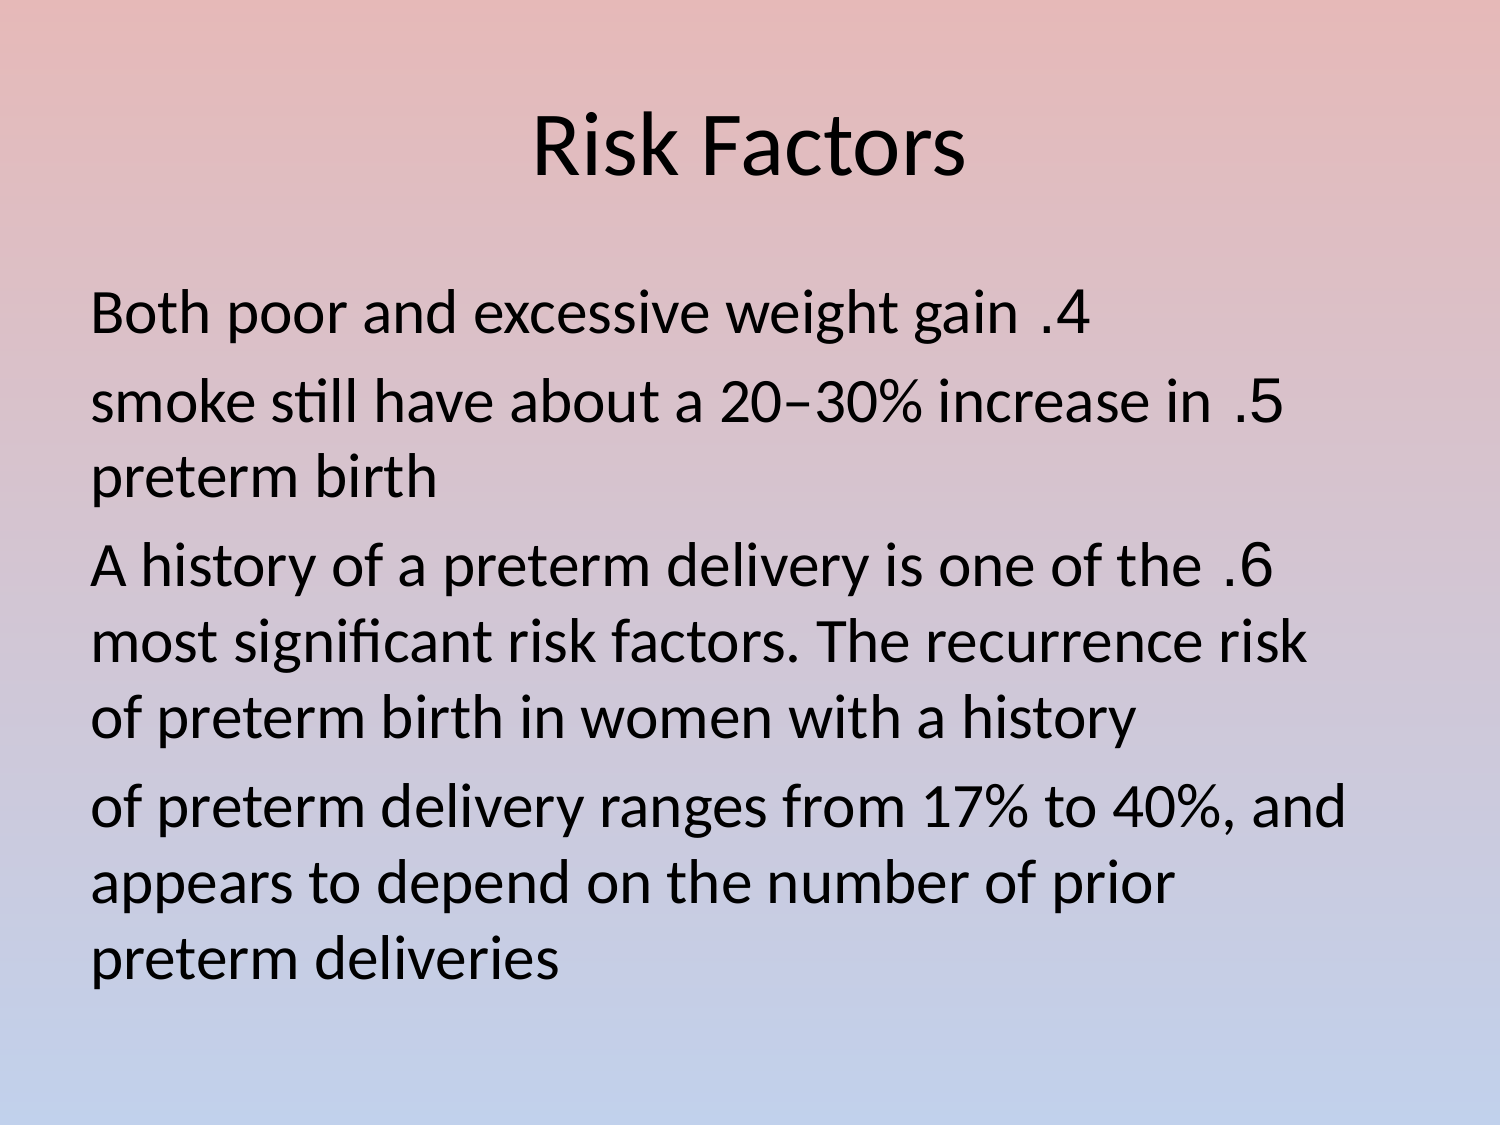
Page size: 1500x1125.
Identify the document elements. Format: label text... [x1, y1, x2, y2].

title Risk Factors [74, 44, 1426, 233]
list 4. Both poor and excessive weight gain 5. smoke still have about a 20–30% increase in preterm birth 6. A history of a preterm delivery is one of the most significant risk factors. The recurrence risk of preterm birth in women with a history of preterm delivery ranges from 17% to 40%, and appears to depend on the number of prior preterm deliveries [74, 262, 1426, 1006]
